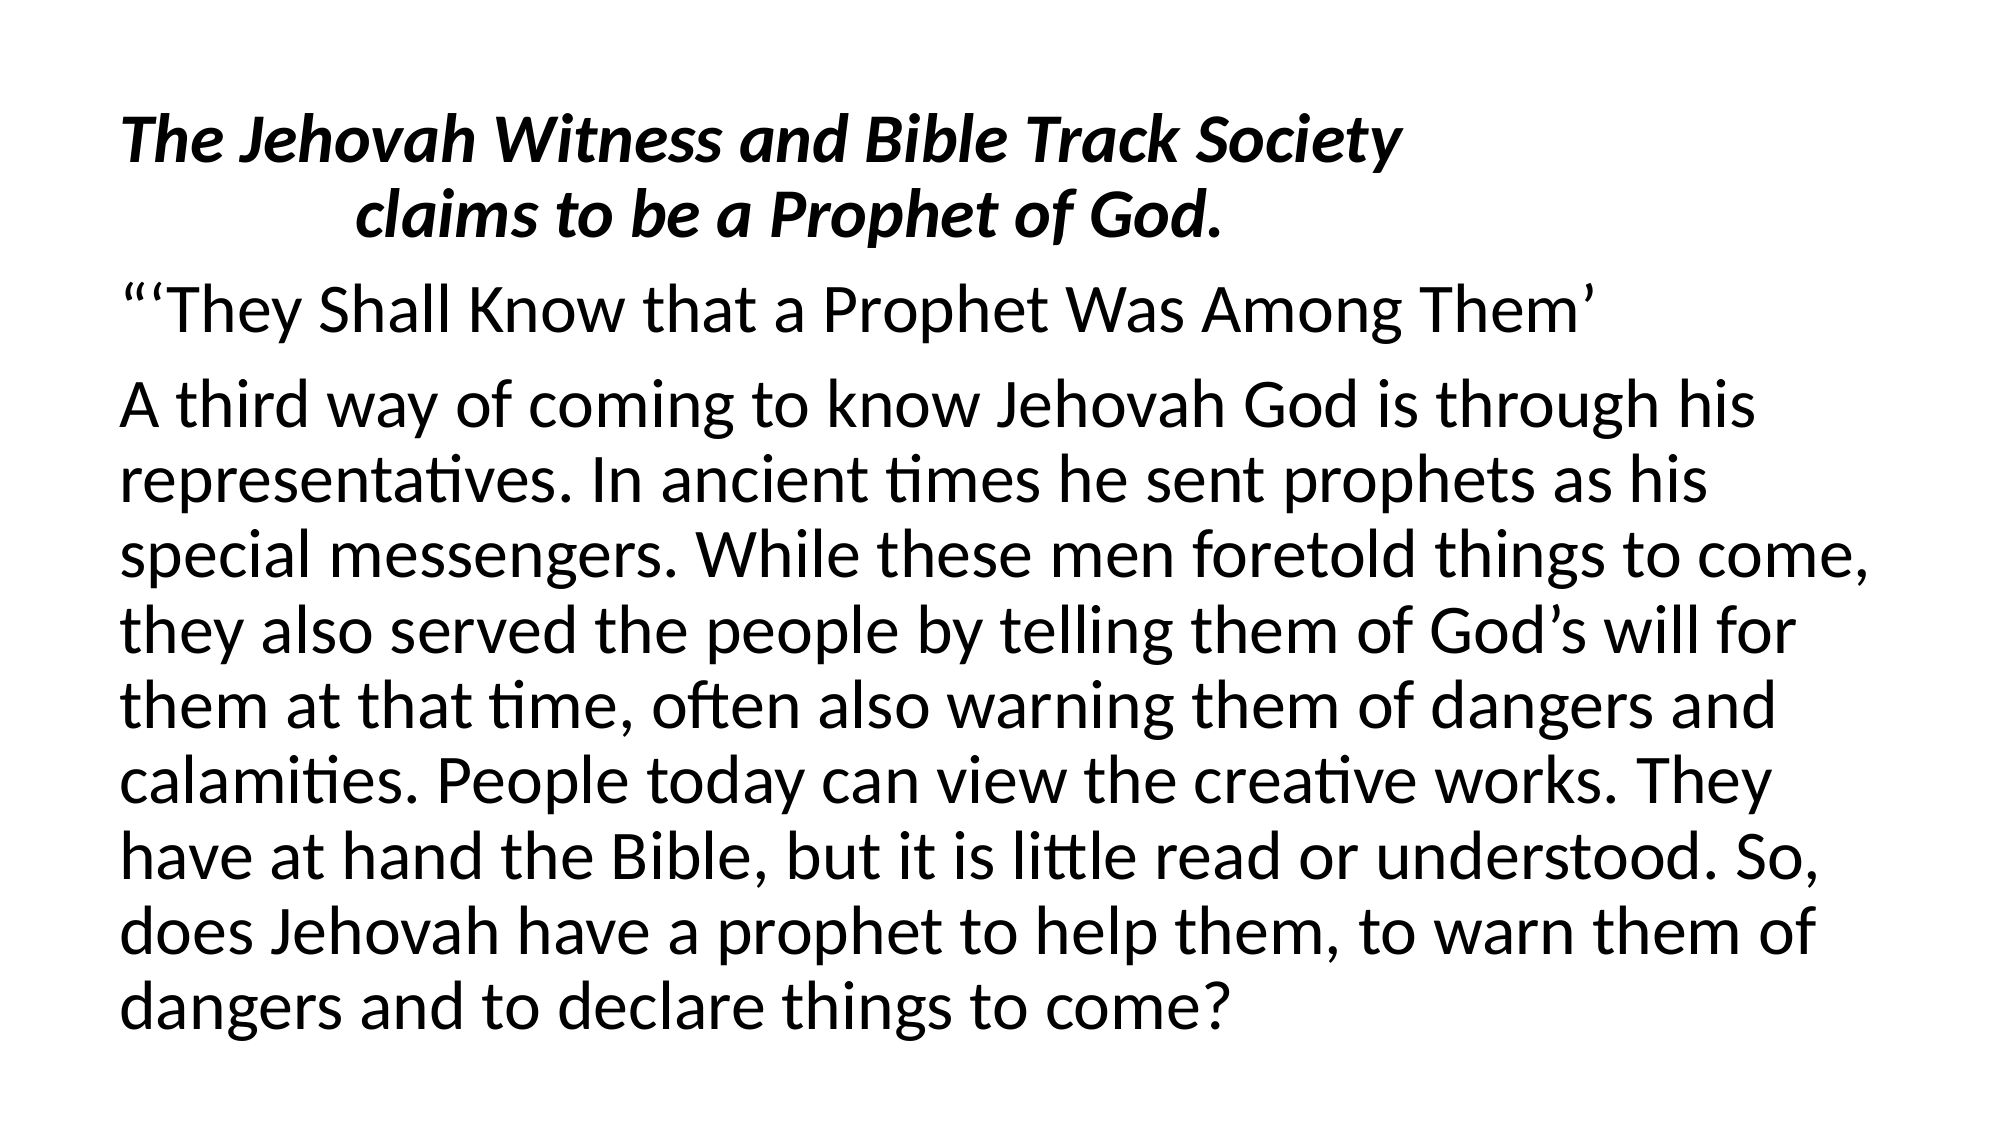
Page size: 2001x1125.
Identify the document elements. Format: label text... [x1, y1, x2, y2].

subtitle The Jehovah Witness and Bible Track Society claims to be a Prophet of God. “‘They Shall Know that a Prophet Was Among Them’ A third way of coming to know Jehovah God is through his representatives. In ancient times he sent prophets as his special messengers. While these men foretold things to come, they also served the people by telling them of God’s will for them at that time, often also warning them of dangers and calamities. People today can view the creative works. They have at hand the Bible, but it is little read or understood. So, does Jehovah have a prophet to help them, to warn them of dangers and to declare things to come? [104, 94, 1916, 1071]
